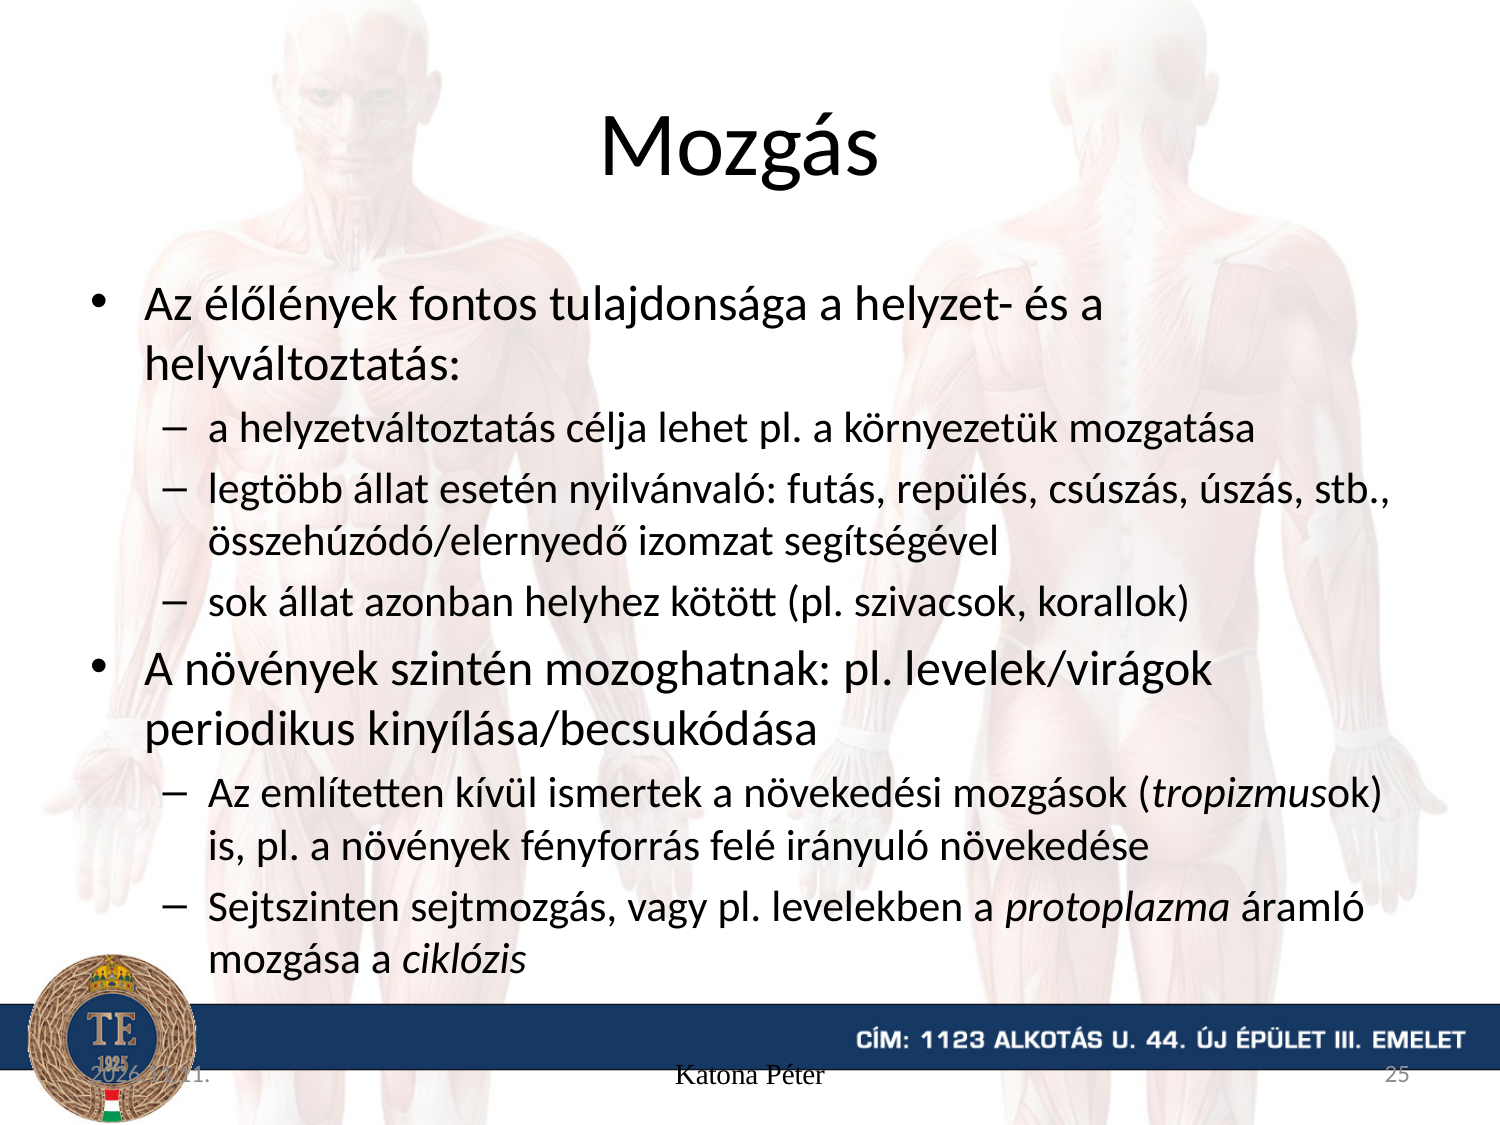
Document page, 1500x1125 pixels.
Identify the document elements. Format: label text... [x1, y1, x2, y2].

footer Katona Péter [512, 1042, 988, 1103]
picture [0, 0, 1500, 1125]
slide_number 25 [1074, 1042, 1425, 1103]
list Az élőlények fontos tulajdonsága a helyzet- és a helyváltoztatás: a helyzetváltoztatás célja lehet pl. a környezetük mozgatása legtöbb állat esetén nyilvánvaló: futás, repülés, csúszás, úszás, stb., összehúzódó/elernyedő izomzat segítségével sok állat azonban helyhez kötött (pl. szivacsok, korallok) A növények szintén mozoghatnak: pl. levelek/virágok periodikus kinyílása/becsukódása Az említetten kívül ismertek a növekedési mozgások (tropizmusok) is, pl. a növények fényforrás felé irányuló növekedése Sejtszinten sejtmozgás, vagy pl. levelekben a protoplazma áramló mozgása a ciklózis [75, 262, 1425, 1005]
title Mozgás [75, 45, 1425, 233]
slide_number 15. 09. 04. [75, 1042, 425, 1103]
